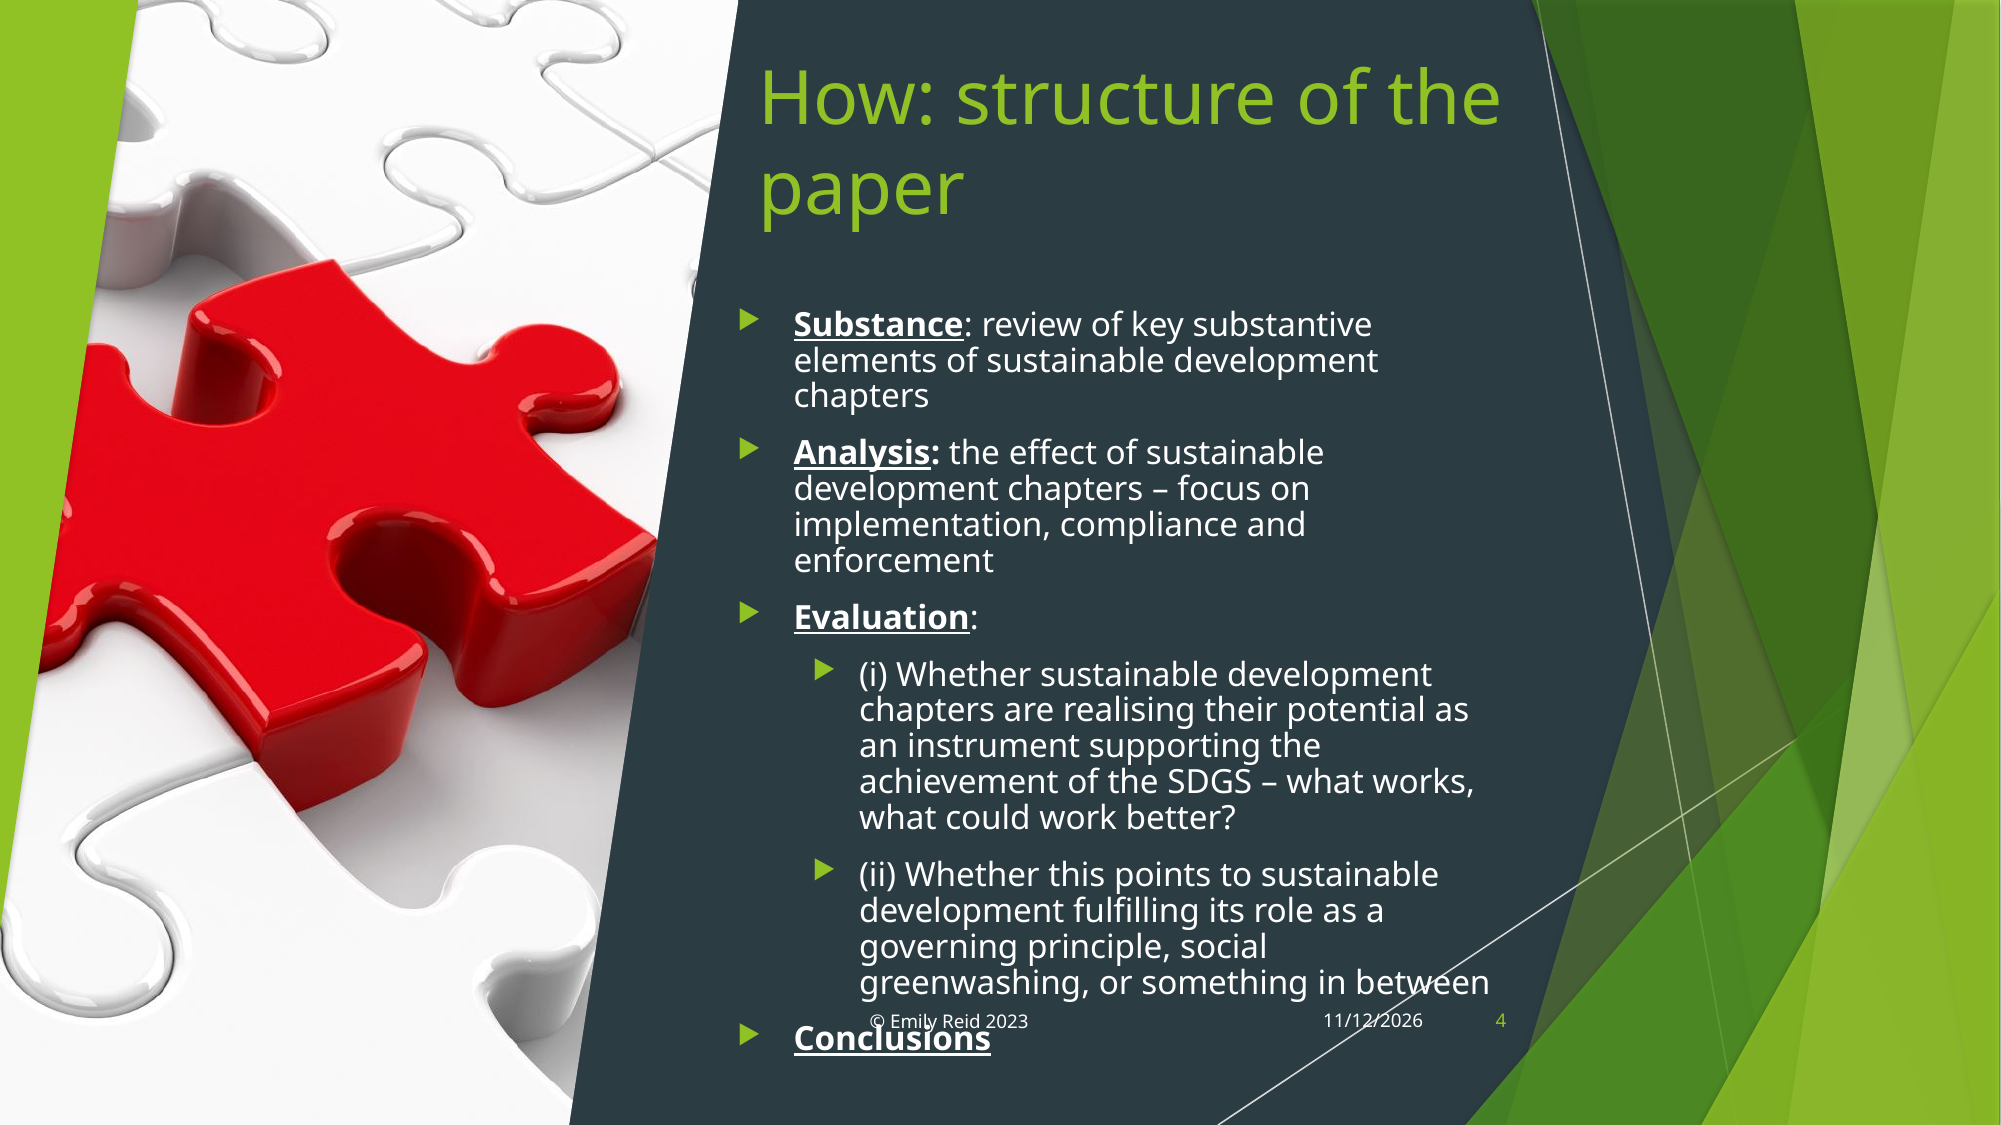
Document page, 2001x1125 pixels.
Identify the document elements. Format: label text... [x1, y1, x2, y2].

footer © Emily Reid 2023 [854, 991, 1238, 1051]
slide_number 4 [1450, 991, 1522, 1051]
list Substance: review of key substantive elements of sustainable development chapters Analysis: the effect of sustainable development chapters – focus on implementation, compliance and enforcement Evaluation: (i) Whether sustainable development chapters are realising their potential as an instrument supporting the achievement of the SDGS – what works, what could work better? (ii) Whether this points to sustainable development fulfilling its role as a governing principle, social greenwashing, or something in between Conclusions [743, 299, 1522, 975]
picture [0, 0, 739, 1125]
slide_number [1261, 991, 1439, 1051]
title How: structure of the paper [743, 42, 1527, 259]
